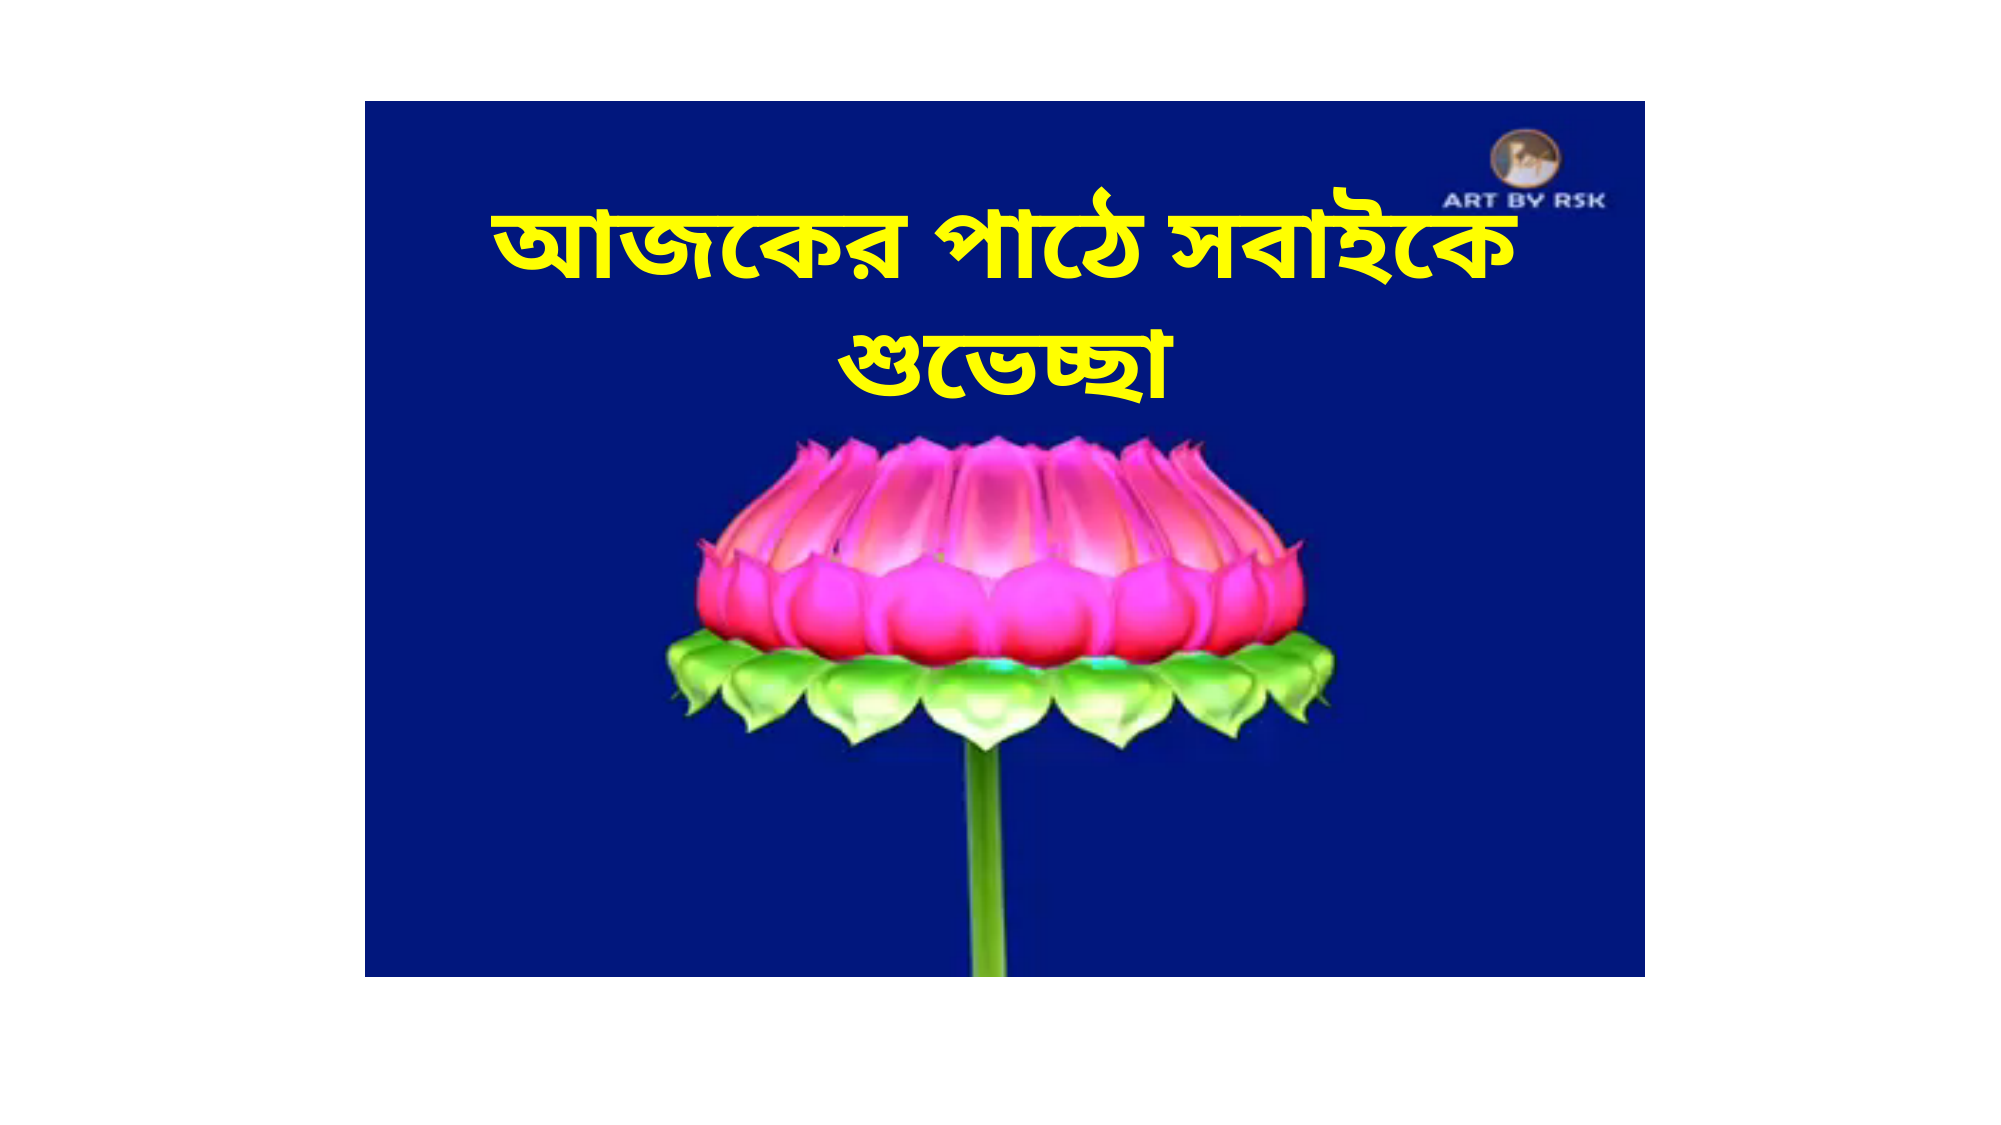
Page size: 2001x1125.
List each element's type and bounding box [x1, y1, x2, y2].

text_box [364, 100, 1646, 978]
